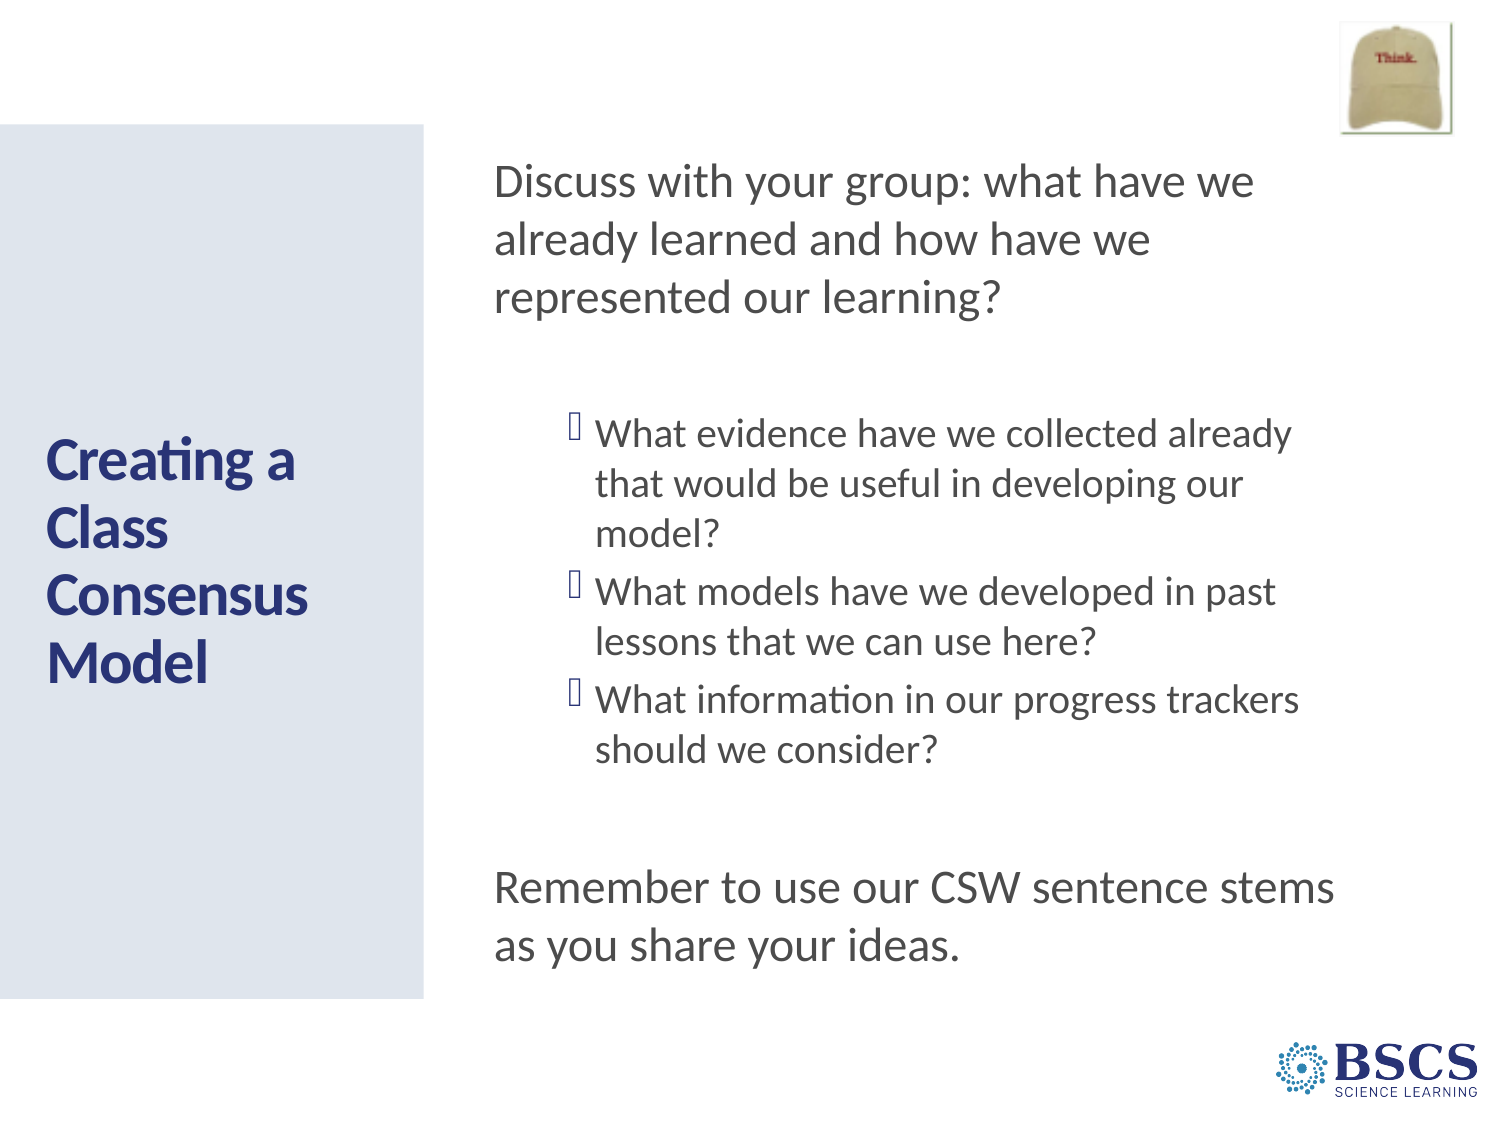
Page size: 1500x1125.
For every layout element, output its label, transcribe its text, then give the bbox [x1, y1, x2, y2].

title Creating a Class Consensus Model [31, 184, 394, 940]
picture [1275, 1041, 1478, 1098]
picture [1339, 21, 1455, 137]
list Discuss with your group: what have we already learned and how have we represented our learning? What evidence have we collected already that would be useful in developing our model? What models have we developed in past lessons that we can use here? What information in our progress trackers should we consider? Remember to use our CSW sentence stems as you share your ideas. [478, 141, 1379, 982]
